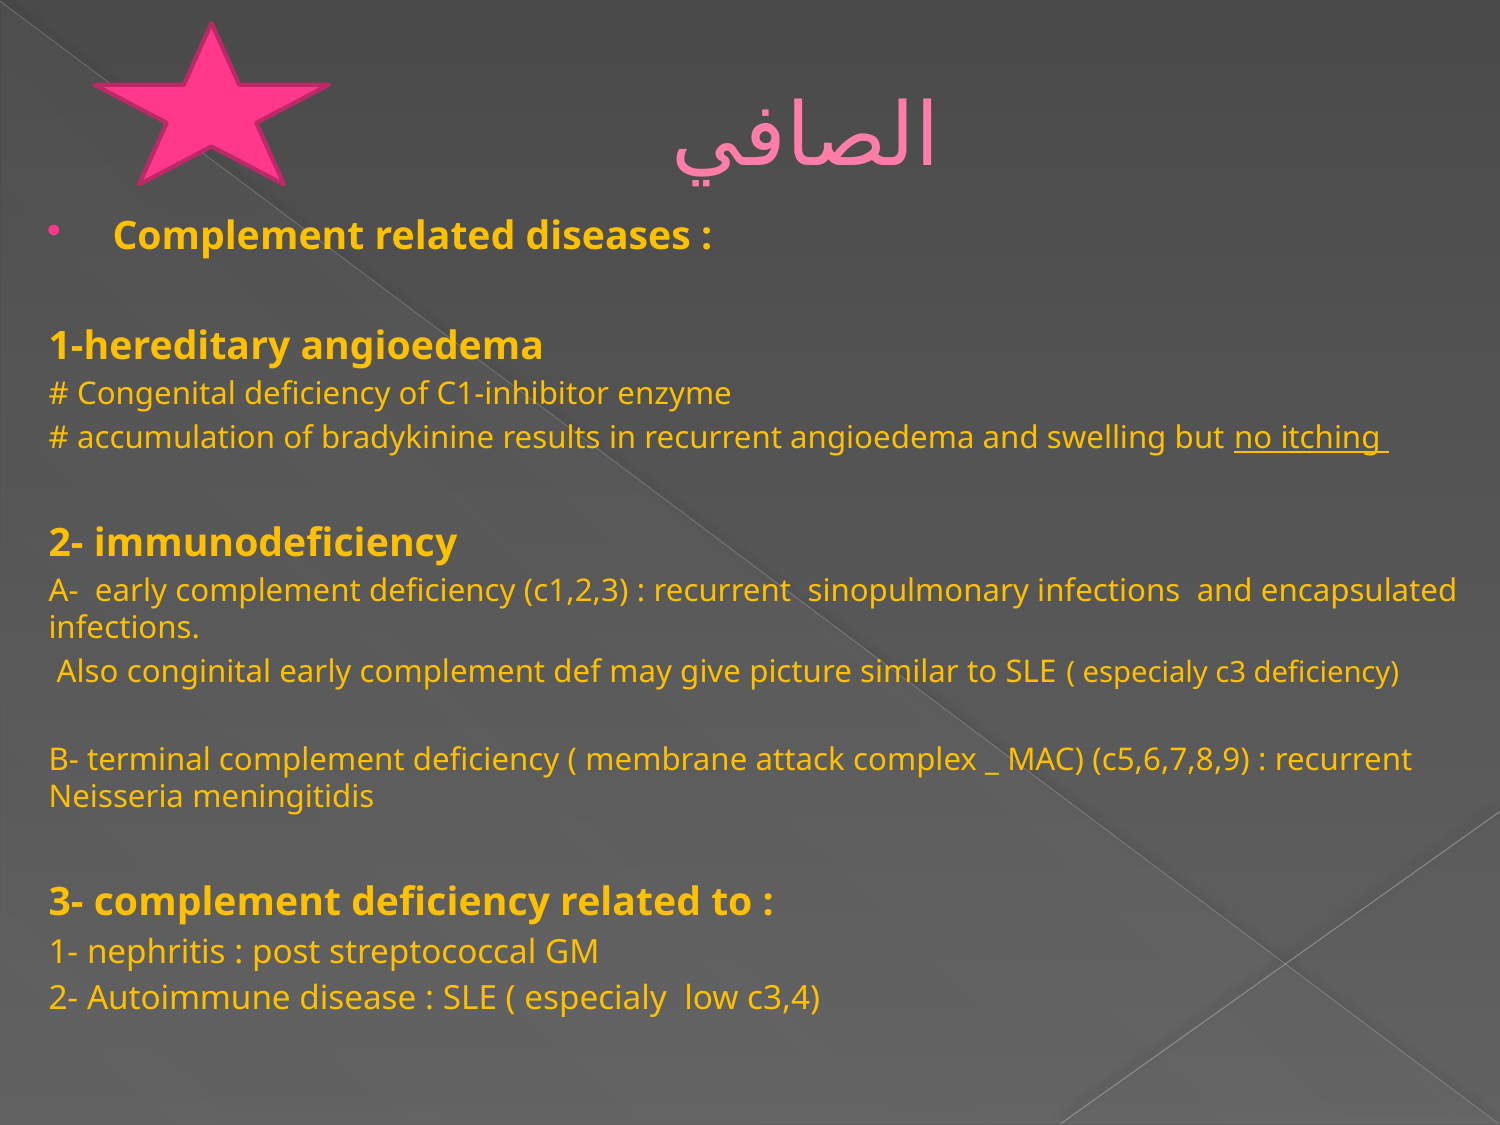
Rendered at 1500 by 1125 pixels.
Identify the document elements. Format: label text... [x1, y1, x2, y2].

text_box [92, 20, 331, 187]
title الصافي [576, 15, 983, 203]
list Complement related diseases : 1-hereditary angioedema # Congenital deficiency of C1-inhibitor enzyme # accumulation of bradykinine results in recurrent angioedema and swelling but no itching 2- immunodeficiency A- early complement deficiency (c1,2,3) : recurrent sinopulmonary infections and encapsulated infections. Also conginital early complement def may give picture similar to SLE ( especialy c3 deficiency) B- terminal complement deficiency ( membrane attack complex _ MAC) (c5,6,7,8,9) : recurrent Neisseria meningitidis 3- complement deficiency related to : 1- nephritis : post streptococcal GM 2- Autoimmune disease : SLE ( especialy low c3,4) [23, 203, 1500, 1027]
